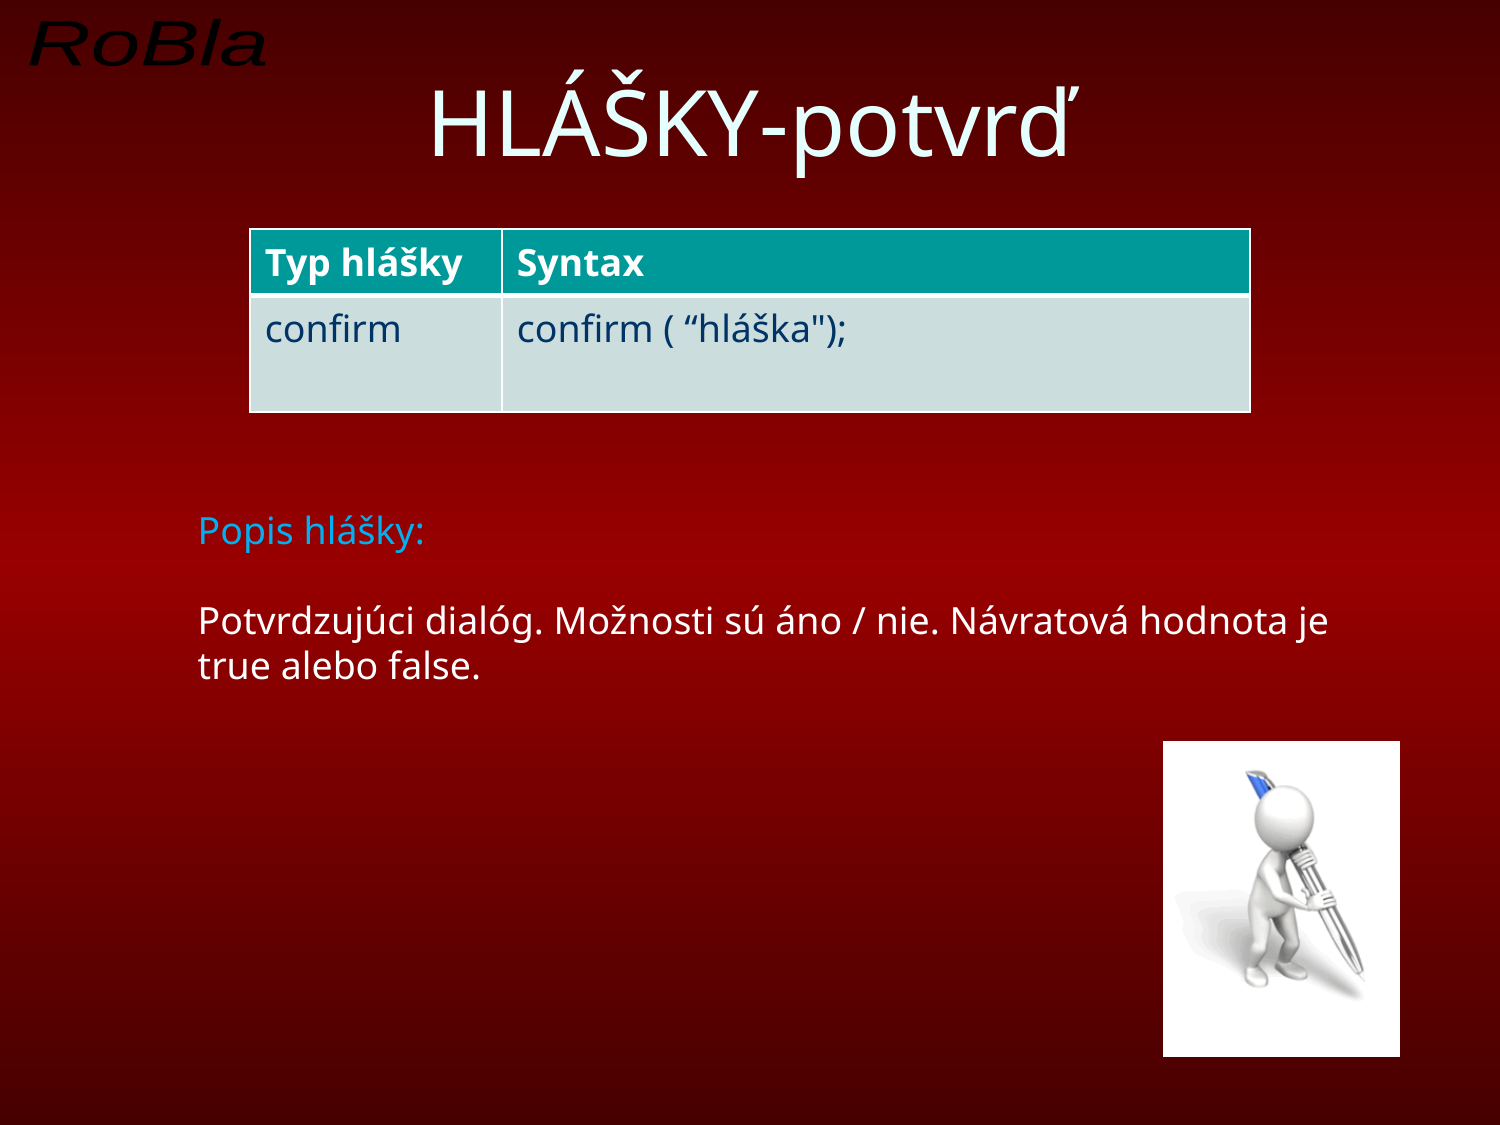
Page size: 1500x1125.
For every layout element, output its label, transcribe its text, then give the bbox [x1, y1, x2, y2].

table_header Syntax [503, 230, 1249, 293]
table_cell confirm [251, 298, 501, 411]
table_cell confirm ( “hláška"); [503, 298, 1249, 411]
title HLÁŠKY-potvrď [75, 62, 1425, 288]
table_header Typ hlášky [251, 230, 501, 293]
picture [1163, 741, 1400, 1057]
text_box Popis hlášky: Potvrdzujúci dialóg. Možnosti sú áno / nie. Návratová hodnota je true alebo false. [182, 499, 1376, 739]
